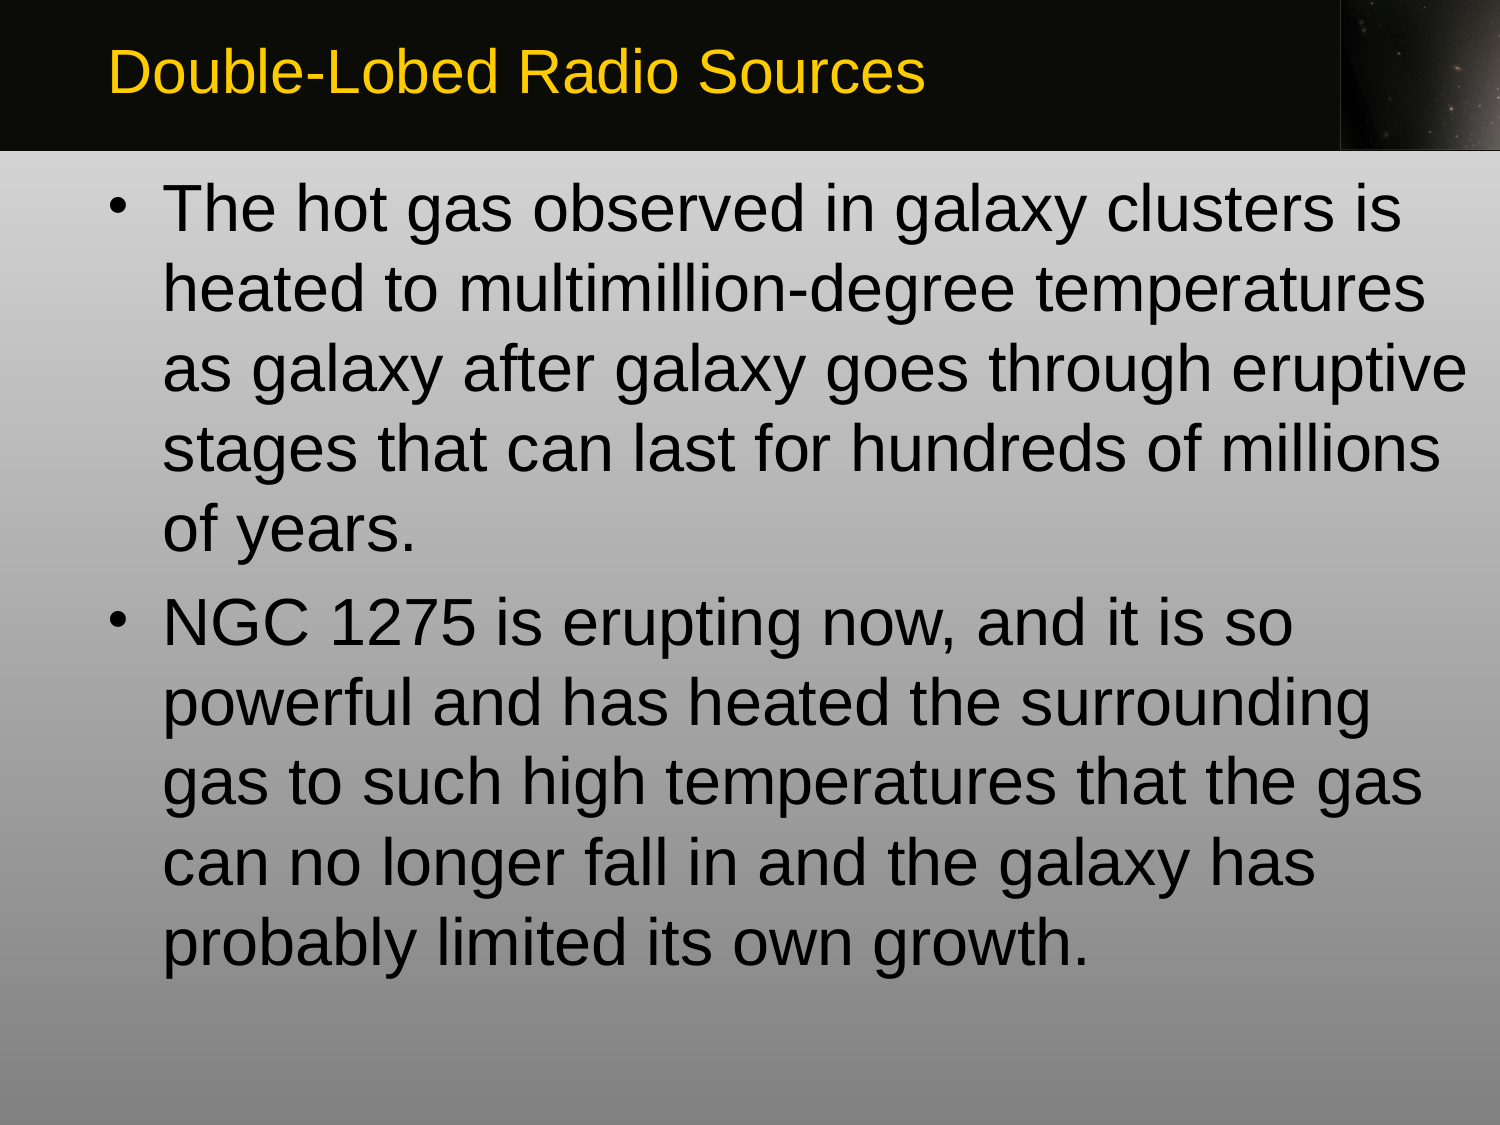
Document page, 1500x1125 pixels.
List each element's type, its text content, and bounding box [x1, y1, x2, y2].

picture [1341, 0, 1500, 149]
text_box Double-Lobed Radio Sources [92, 12, 1338, 138]
list The hot gas observed in galaxy clusters is heated to multimillion-degree temperatures as galaxy after galaxy goes through eruptive stages that can last for hundreds of millions of years. NGC 1275 is erupting now, and it is so powerful and has heated the surrounding gas to such high temperatures that the gas can no longer fall in and the galaxy has probably limited its own growth. [91, 157, 1500, 901]
